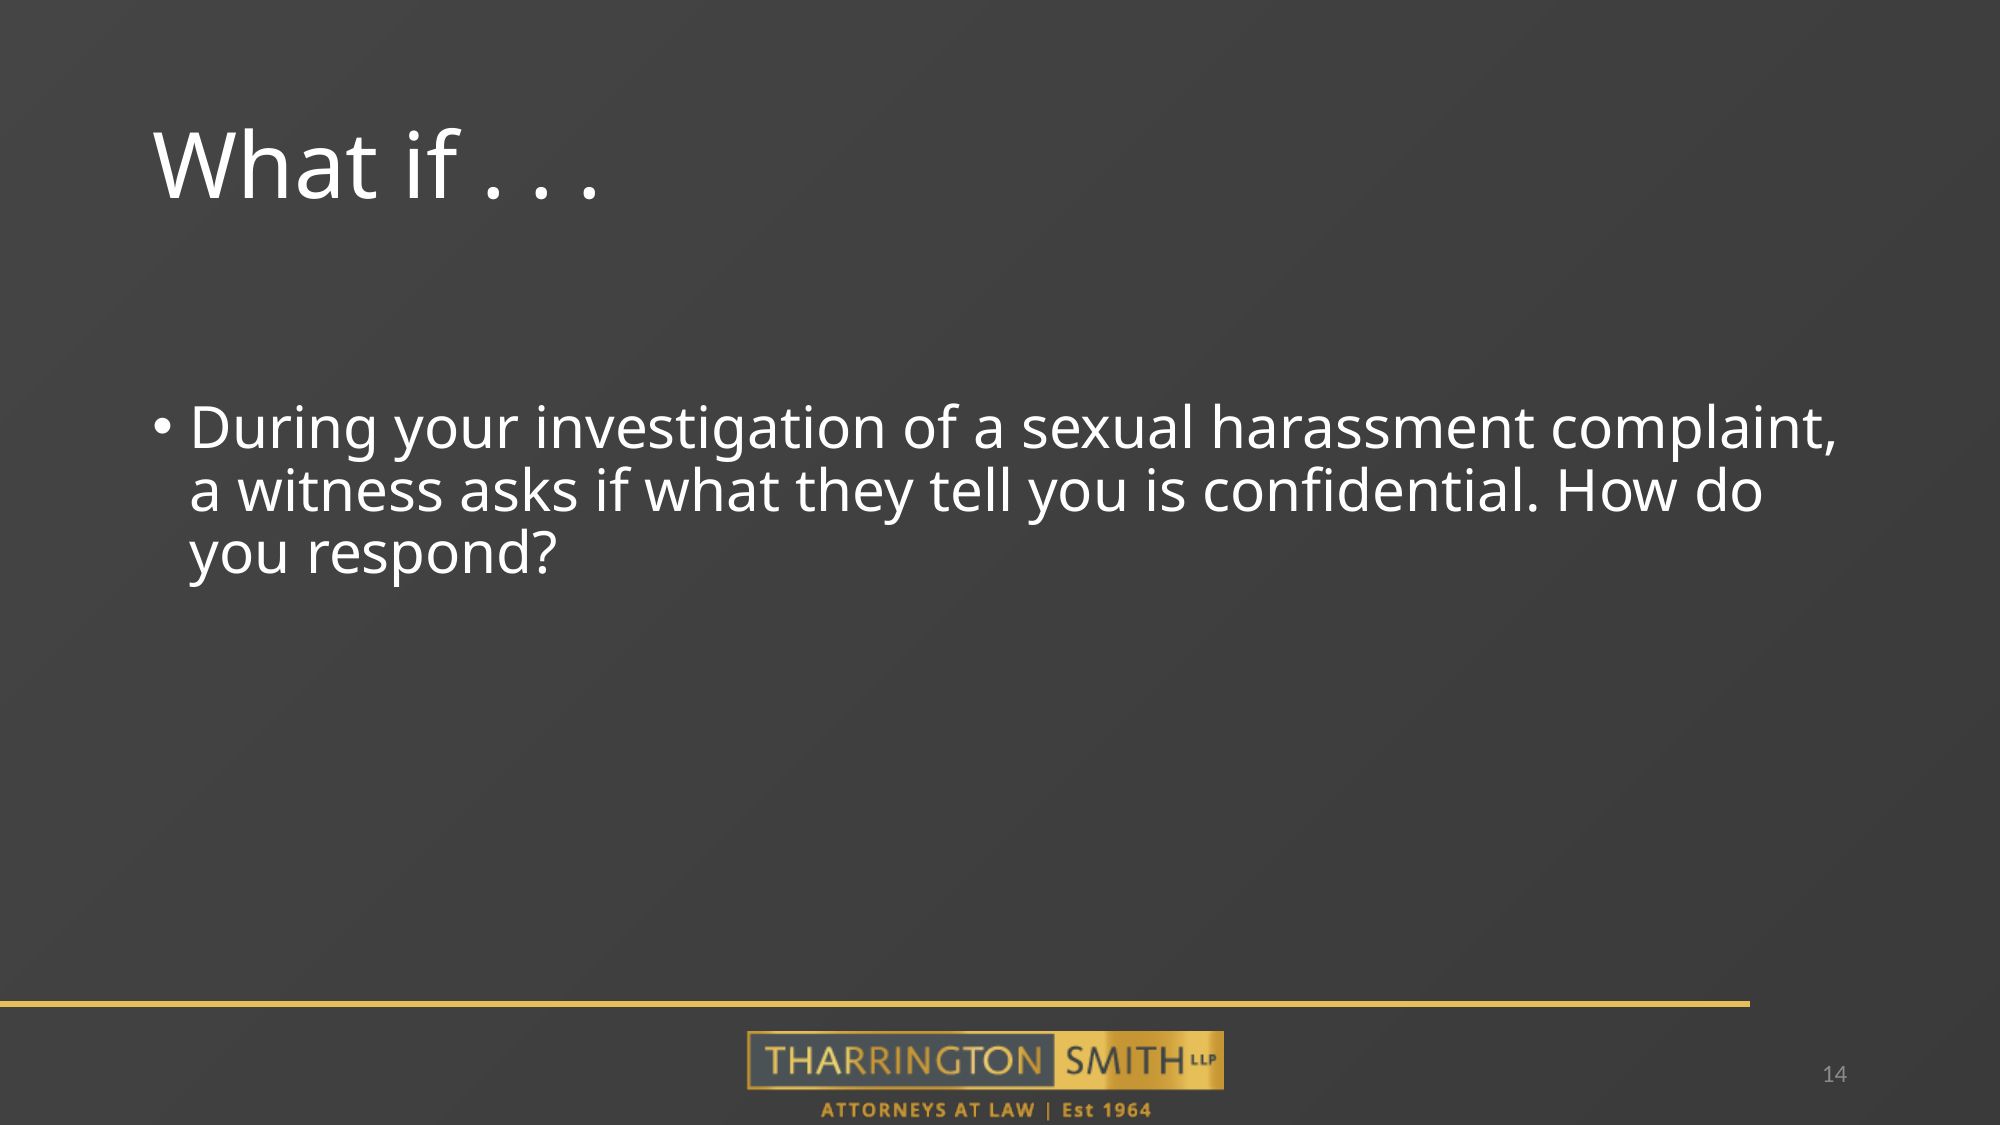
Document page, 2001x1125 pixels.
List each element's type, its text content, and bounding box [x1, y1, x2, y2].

title What if . . . [137, 59, 1863, 278]
slide_number 14 [1412, 1042, 1863, 1103]
list During your investigation of a sexual harassment complaint, a witness asks if what they tell you is confidential. How do you respond? [137, 299, 1863, 1014]
picture [745, 1103, 1224, 1125]
footer [662, 1042, 1338, 1103]
picture [745, 1031, 1224, 1042]
